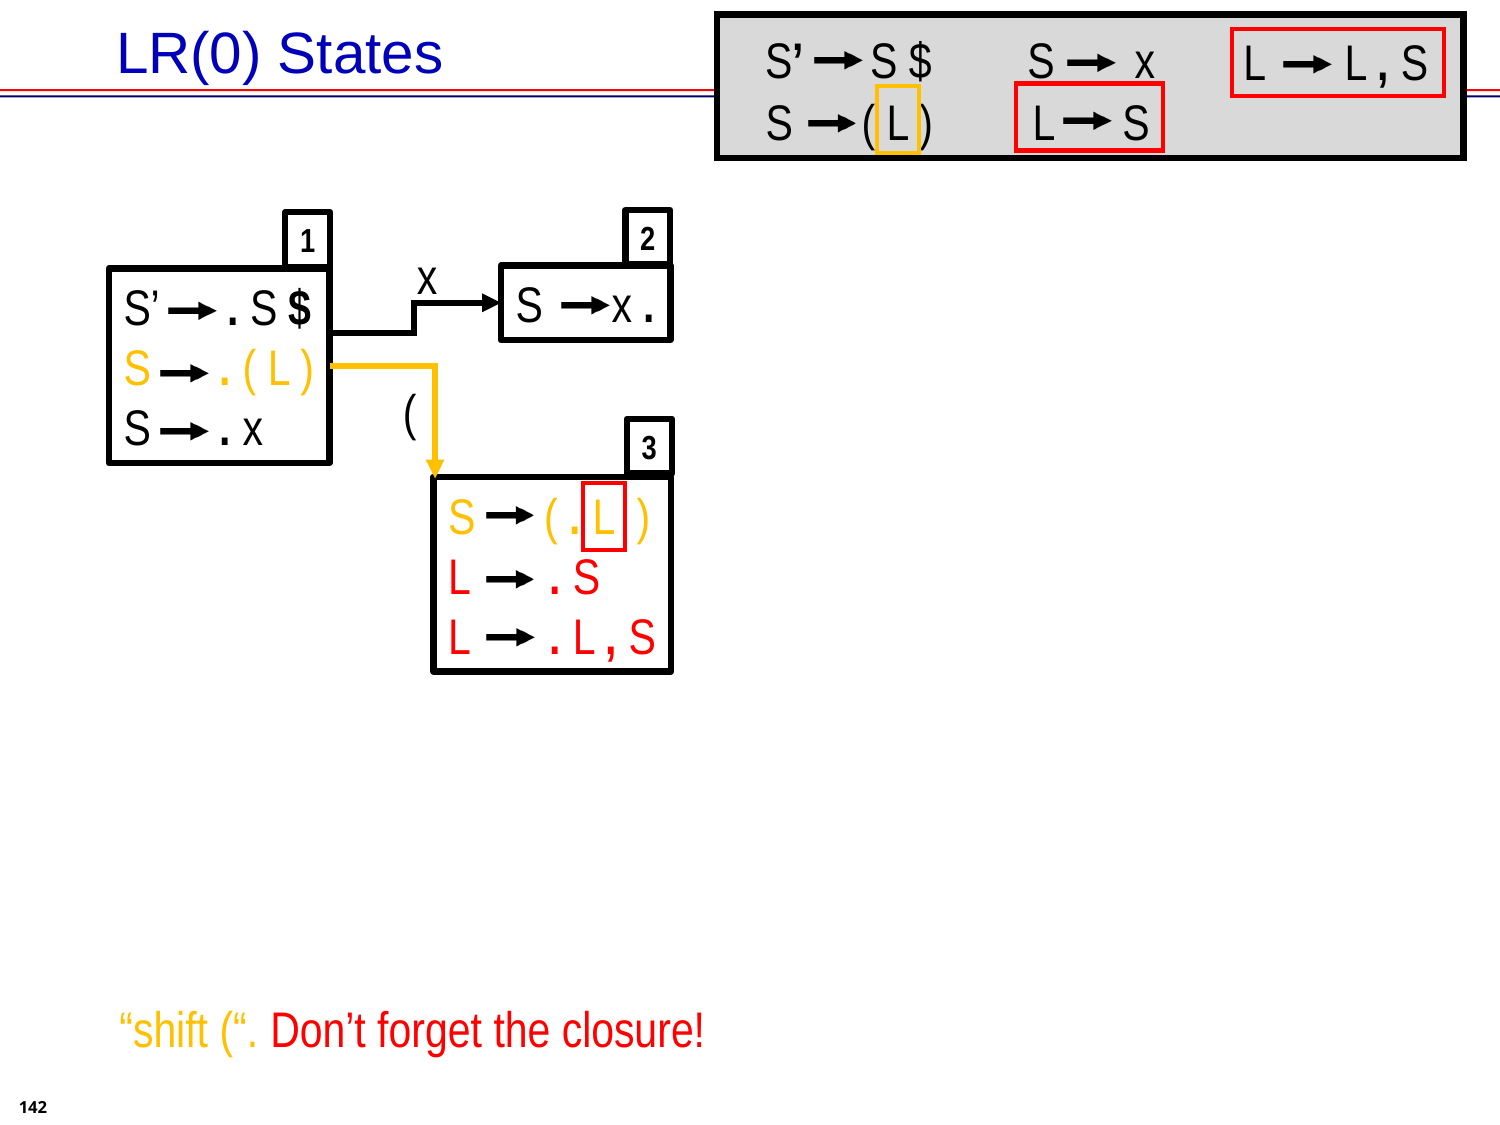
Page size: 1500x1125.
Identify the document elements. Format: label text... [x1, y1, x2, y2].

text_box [717, 14, 1464, 159]
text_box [431, 418, 673, 675]
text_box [330, 303, 501, 334]
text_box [107, 211, 331, 466]
text_box x [402, 236, 453, 301]
text_box “shift (“. Don’t forget the closure! [104, 990, 733, 1066]
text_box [499, 209, 672, 342]
title LR(0) States [101, 14, 714, 86]
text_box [330, 366, 436, 479]
slide_number 142 [0, 1089, 63, 1125]
